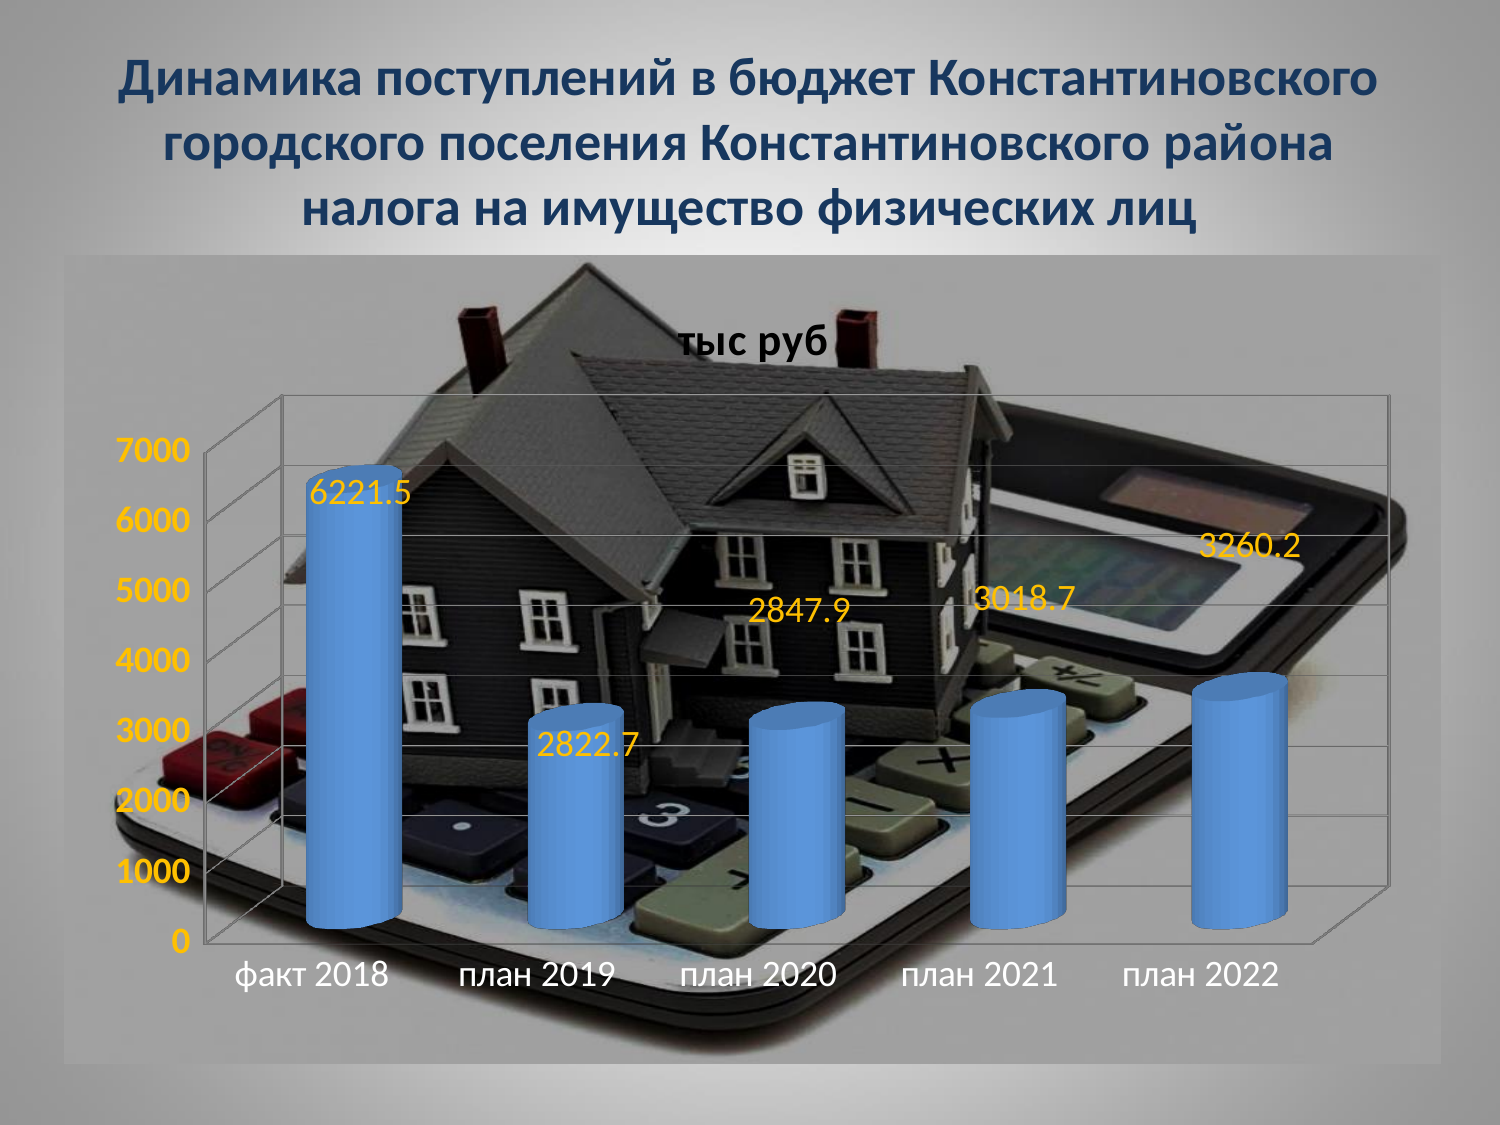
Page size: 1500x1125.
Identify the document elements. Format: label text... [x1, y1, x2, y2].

picture [0, 0, 1500, 1125]
title Динамика поступлений в бюджет Константиновского городского поселения Константиновского района налога на имущество физических лиц [74, 44, 1426, 233]
chart [85, 284, 1420, 1011]
